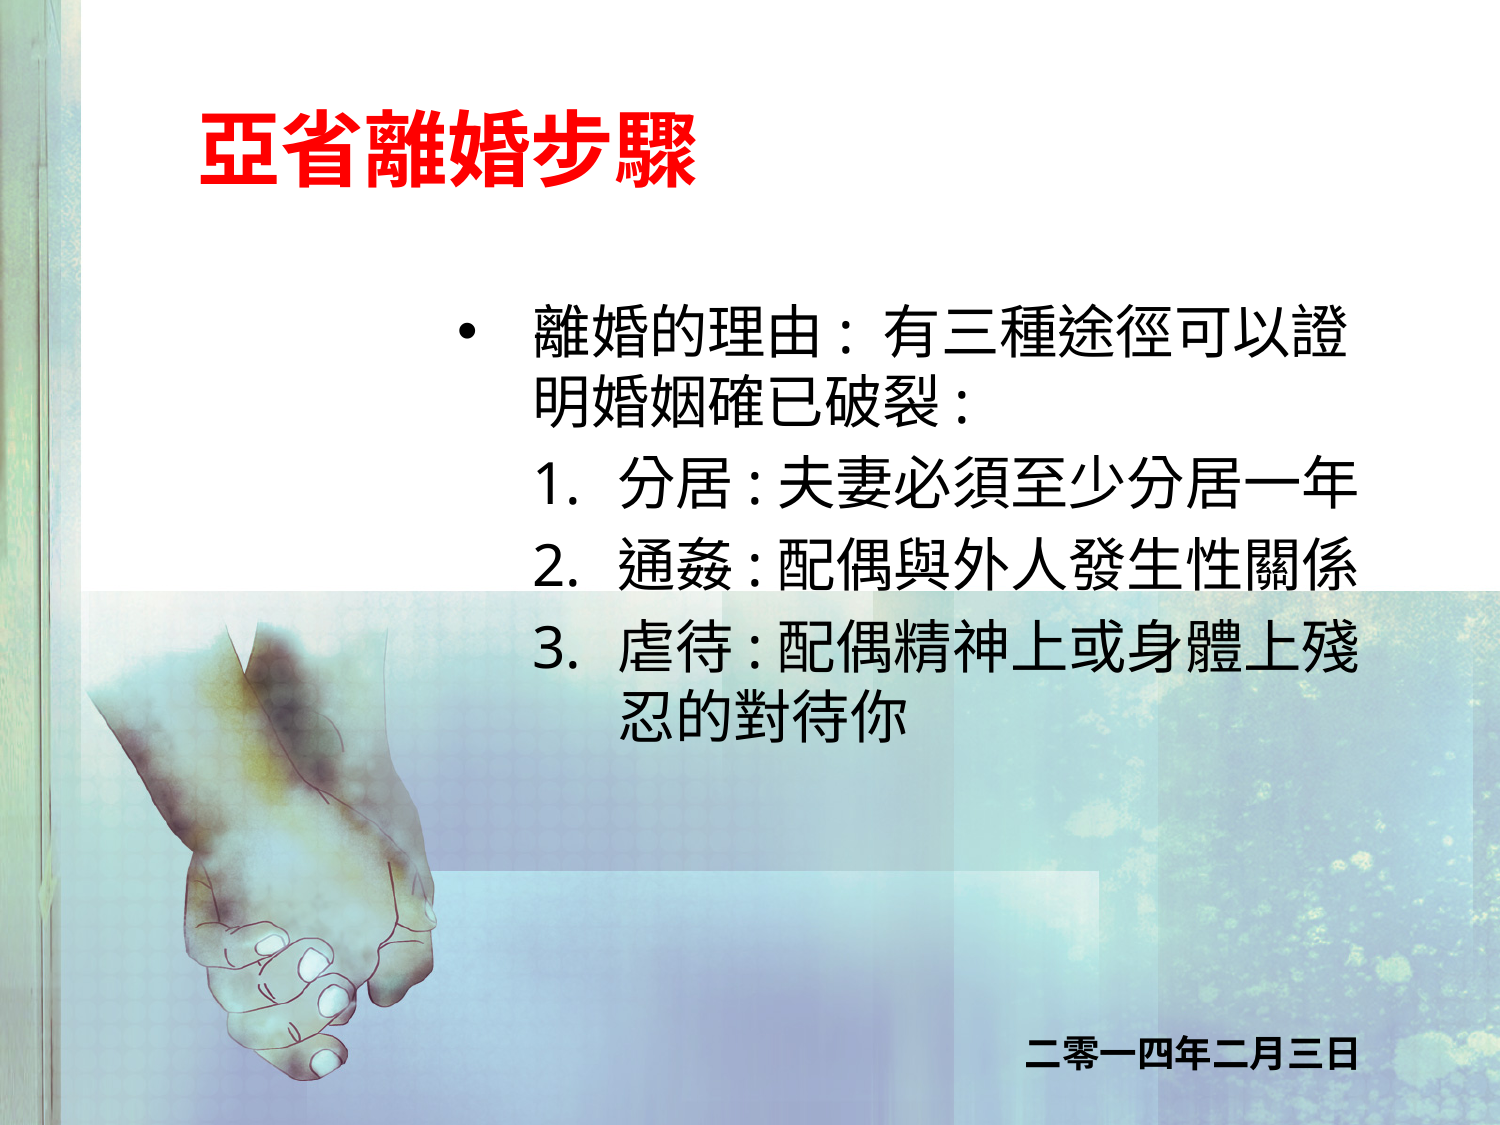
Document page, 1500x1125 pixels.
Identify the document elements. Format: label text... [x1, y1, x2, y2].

text_box 二零一四年二月三日 [1009, 1023, 1436, 1083]
list 離婚的理由: 有三種途徑可以證明婚姻確已破裂: 分居:夫妻必須至少分居一年 通姦:配偶與外人發生性關係 虐待:配偶精神上或身體上殘忍的對待你 [442, 461, 1400, 758]
title 亞省離婚步驟 [182, 89, 1459, 197]
picture [0, 0, 1500, 1125]
